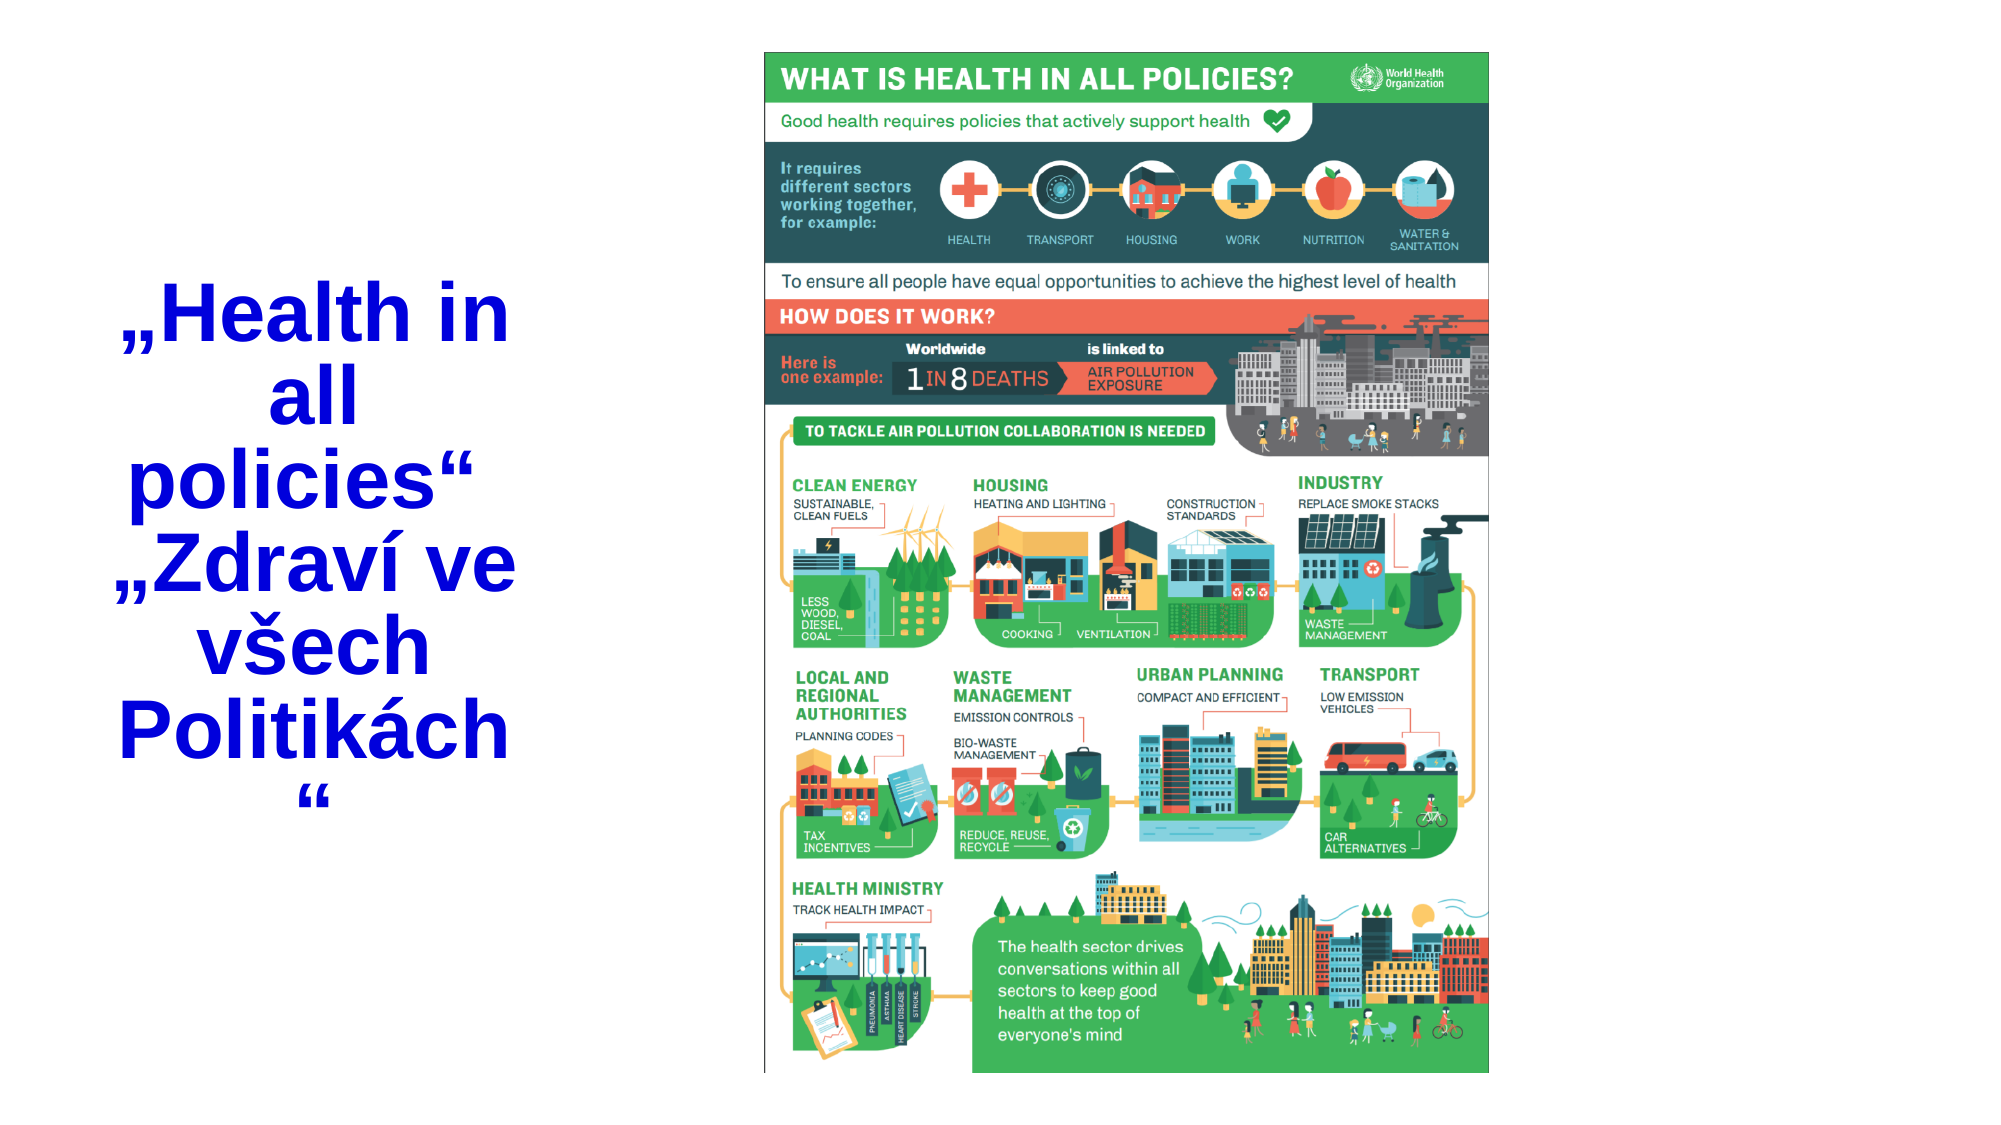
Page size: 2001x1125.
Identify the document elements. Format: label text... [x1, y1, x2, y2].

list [764, 51, 1490, 1074]
title „Health in all policies“ „Zdraví ve všech Politikách“ [104, 42, 525, 1091]
